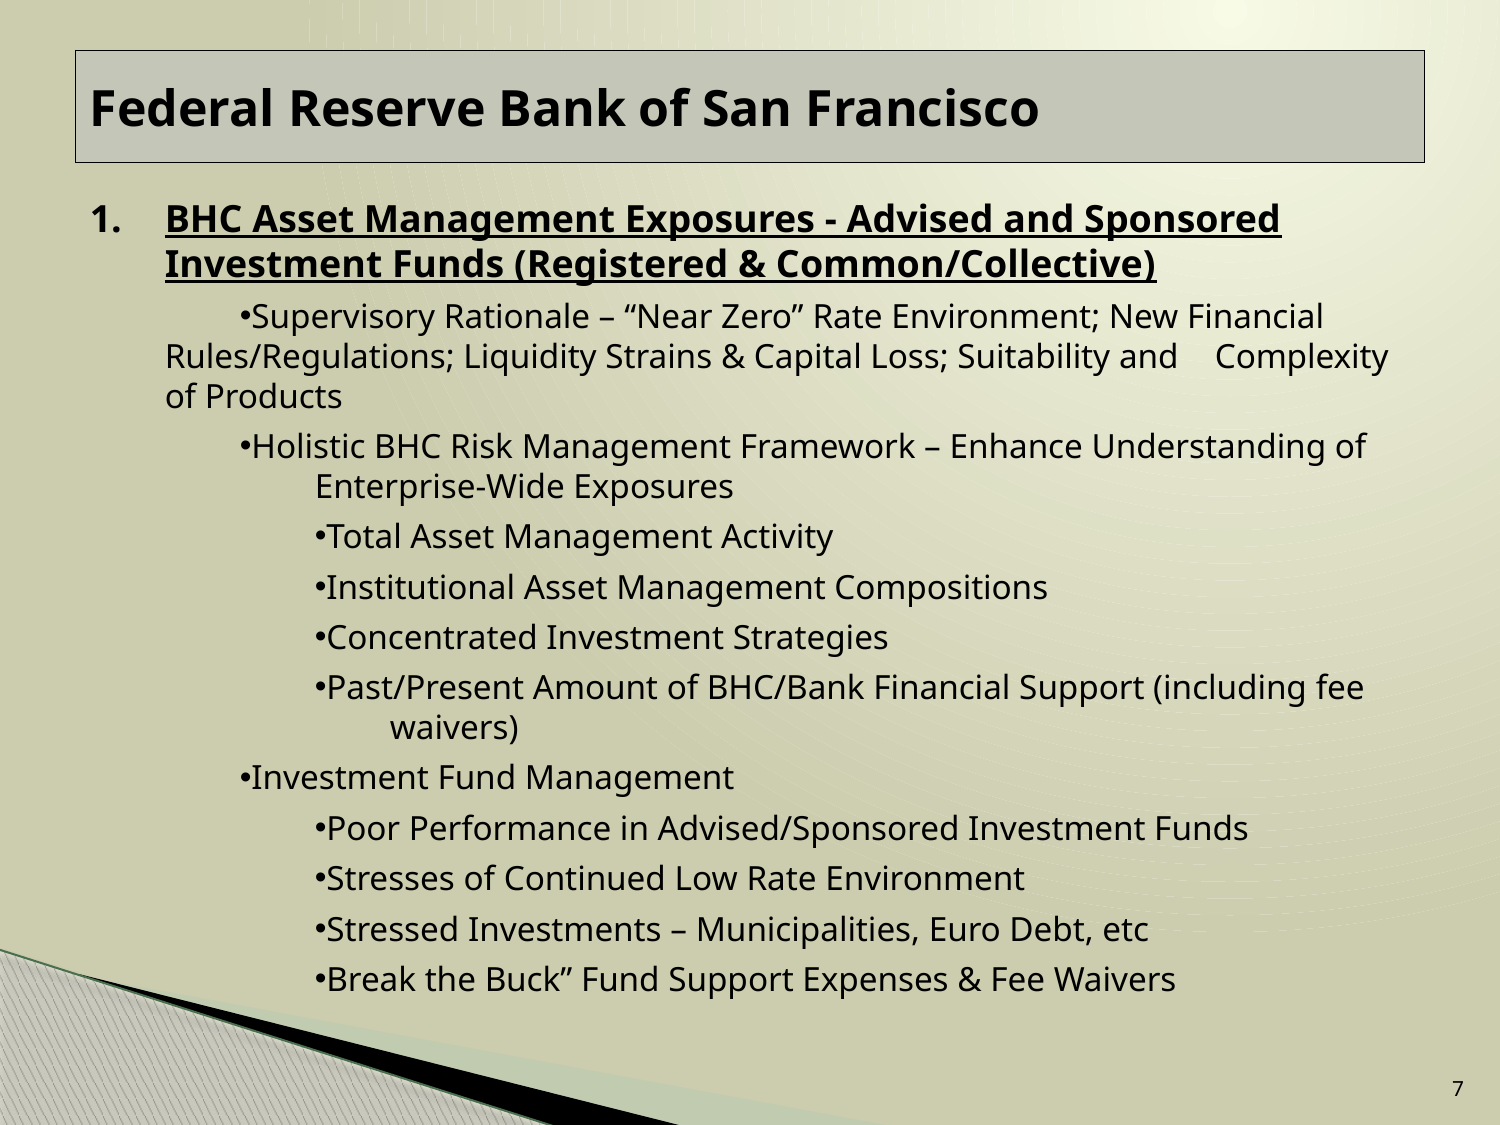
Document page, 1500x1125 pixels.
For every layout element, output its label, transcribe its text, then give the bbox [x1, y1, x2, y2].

title Federal Reserve Bank of San Francisco [75, 50, 1425, 163]
slide_number 7 [1425, 1051, 1479, 1112]
text_box BHC Asset Management Exposures - Advised and Sponsored Investment Funds (Registered & Common/Collective) Supervisory Rationale – “Near Zero” Rate Environment; New Financial Rules/Regulations; Liquidity Strains & Capital Loss; Suitability and Complexity of Products Holistic BHC Risk Management Framework – Enhance Understanding of Enterprise-Wide Exposures Total Asset Management Activity Institutional Asset Management Compositions Concentrated Investment Strategies Past/Present Amount of BHC/Bank Financial Support (including fee waivers) Investment Fund Management Poor Performance in Advised/Sponsored Investment Funds Stresses of Continued Low Rate Environment Stressed Investments – Municipalities, Euro Debt, etc Break the Buck” Fund Support Expenses & Fee Waivers [74, 187, 1425, 1117]
